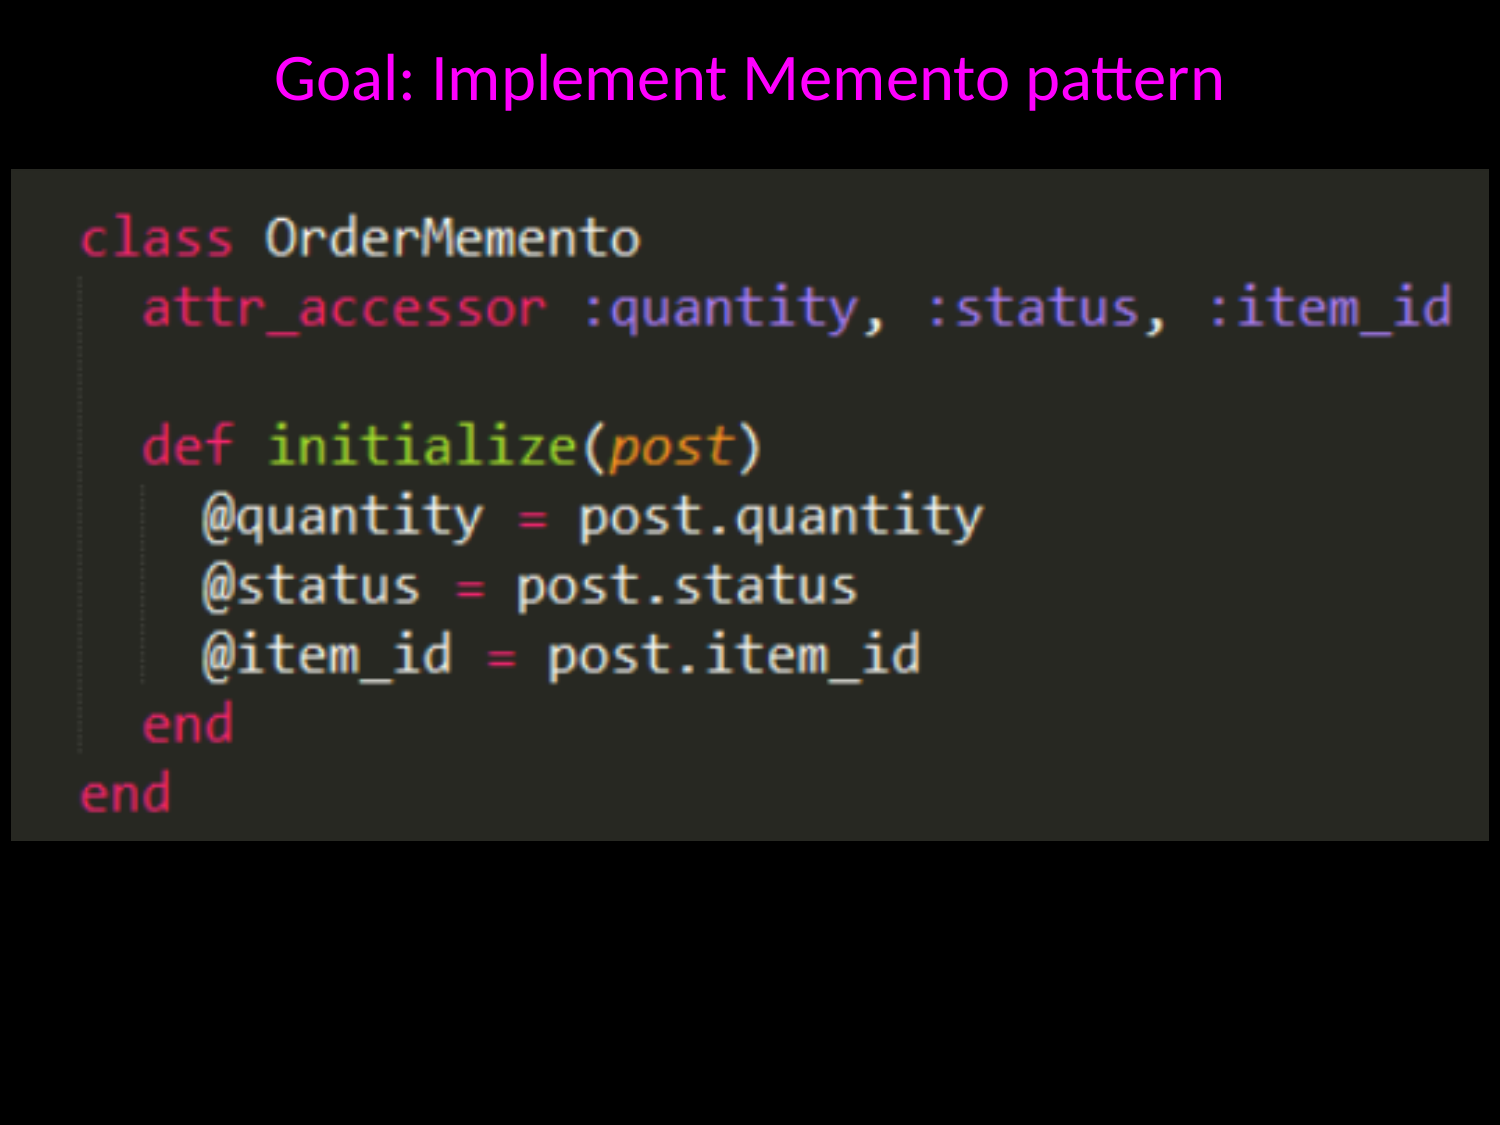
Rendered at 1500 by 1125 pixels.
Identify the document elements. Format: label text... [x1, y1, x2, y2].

title Goal: Implement Memento pattern [75, 20, 1425, 167]
picture [11, 169, 1489, 842]
